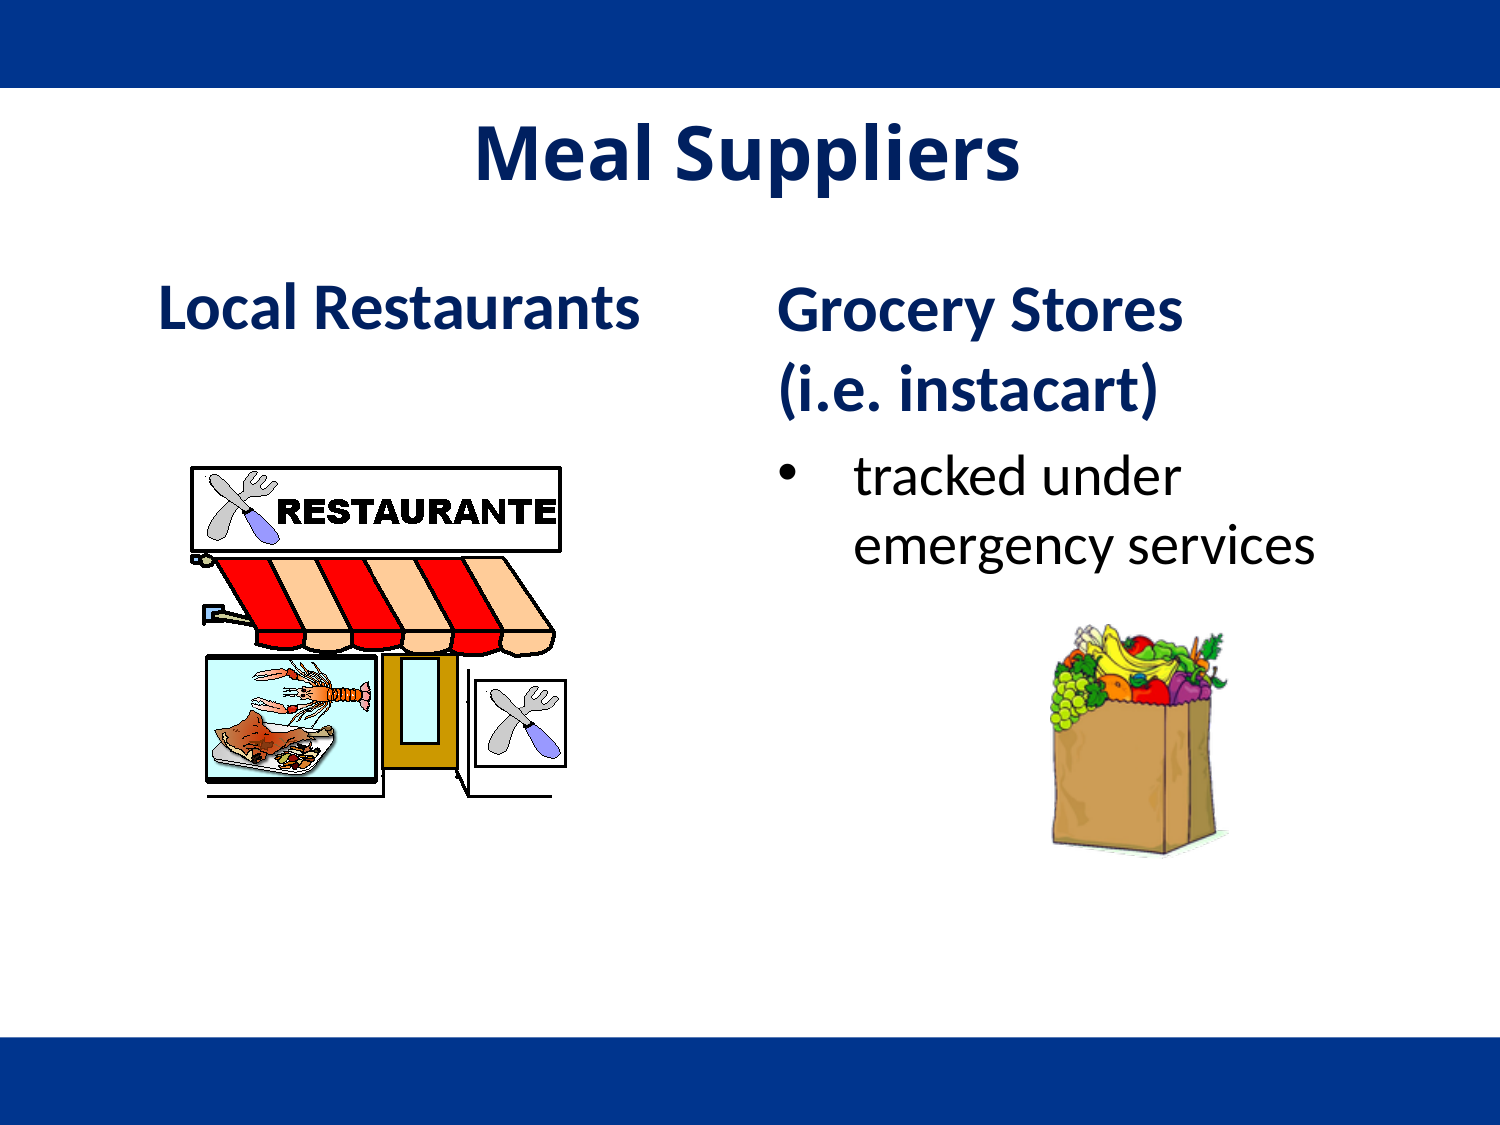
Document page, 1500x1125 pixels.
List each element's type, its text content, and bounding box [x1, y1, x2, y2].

text_box Local Restaurants [75, 264, 725, 1008]
text_box Grocery Stores (i.e. instacart) tracked under emergency services [762, 257, 1425, 585]
picture [1049, 624, 1229, 860]
text_box Meal Suppliers [37, 88, 1457, 205]
picture [174, 410, 572, 857]
picture [0, 0, 1500, 88]
text_box [0, 1036, 1500, 1125]
